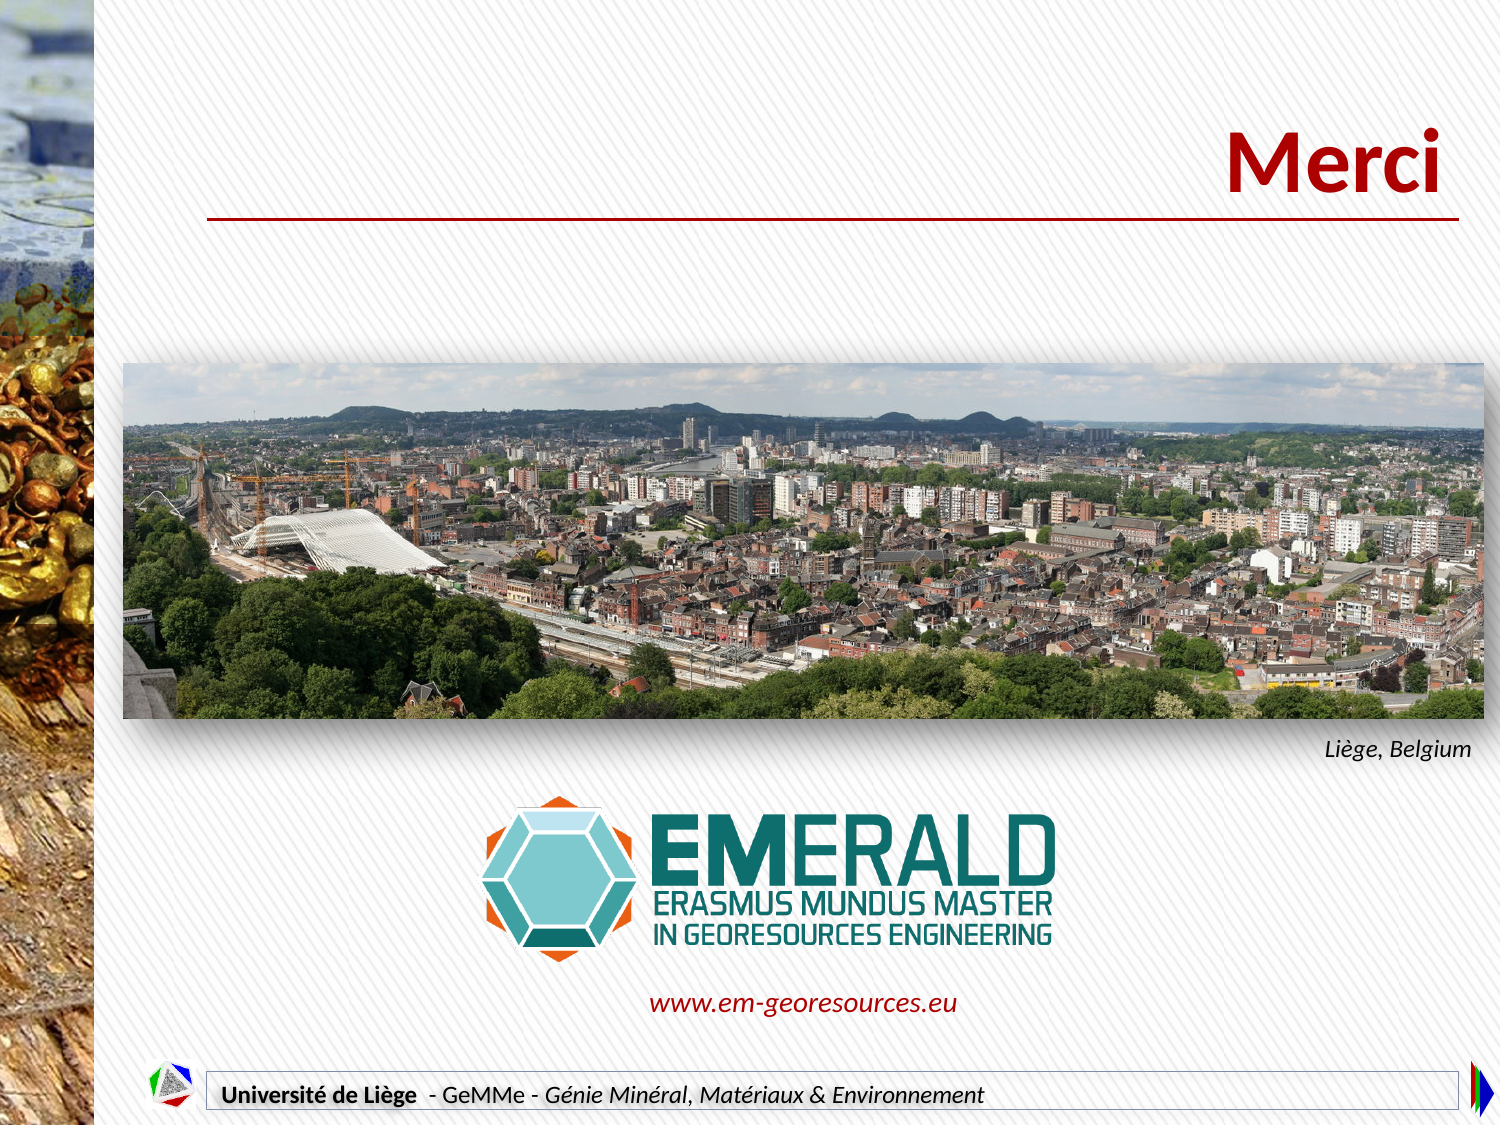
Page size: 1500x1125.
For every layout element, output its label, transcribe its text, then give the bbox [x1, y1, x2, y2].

picture [475, 771, 1132, 963]
picture [0, 0, 94, 1125]
title Merci [112, 90, 1459, 219]
text_box www.em-georesources.eu [593, 975, 1014, 1026]
picture [146, 1059, 196, 1109]
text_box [123, 362, 1484, 771]
